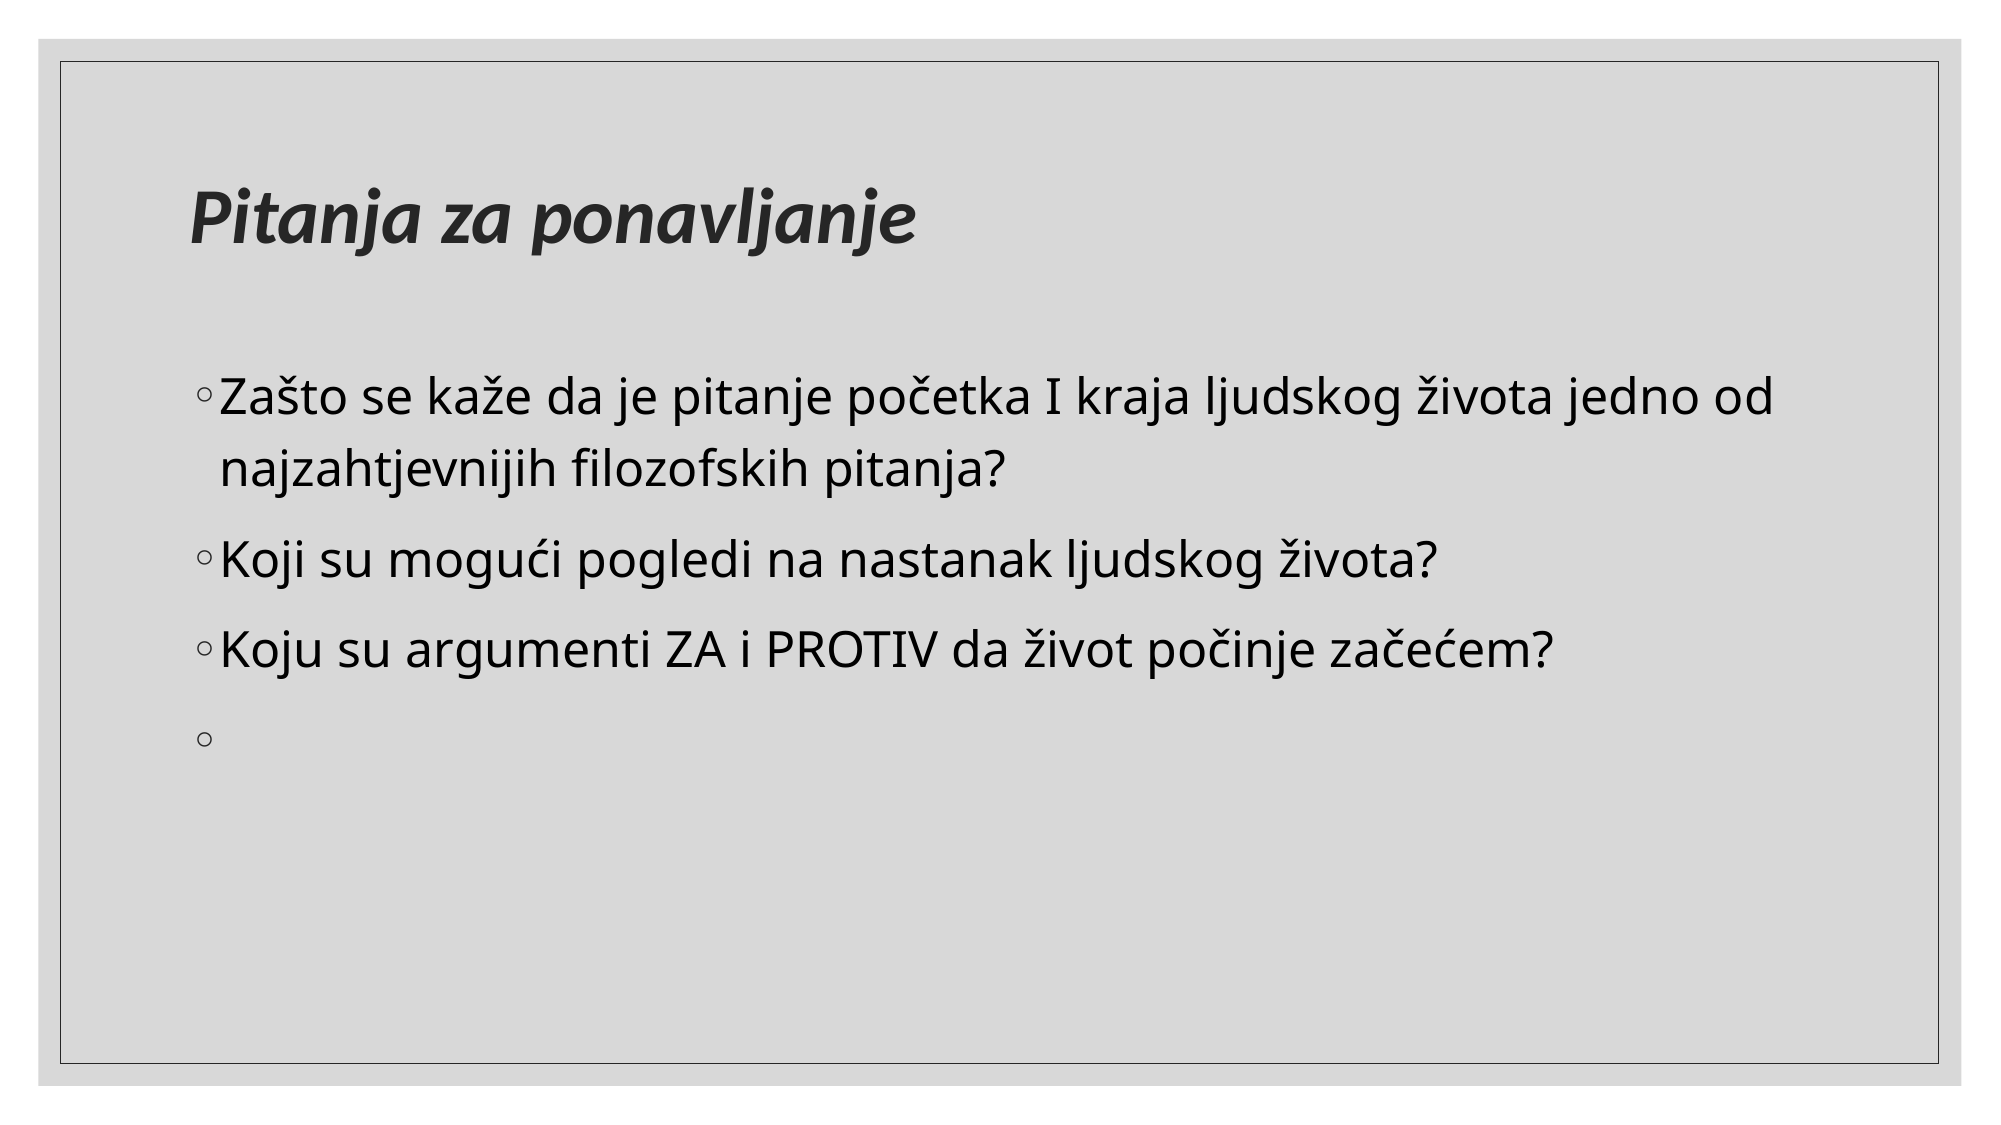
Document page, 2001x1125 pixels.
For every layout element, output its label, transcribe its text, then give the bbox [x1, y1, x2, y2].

text_box Zašto se kaže da je pitanje početka I kraja ljudskog života jedno od najzahtjevnijih filozofskih pitanja? Koji su mogući pogledi na nastanak ljudskog života? Koju su argumenti ZA i PROTIV da život počinje začećem? [174, 344, 1825, 977]
text_box Pitanja za ponavljanje [174, 105, 1825, 331]
